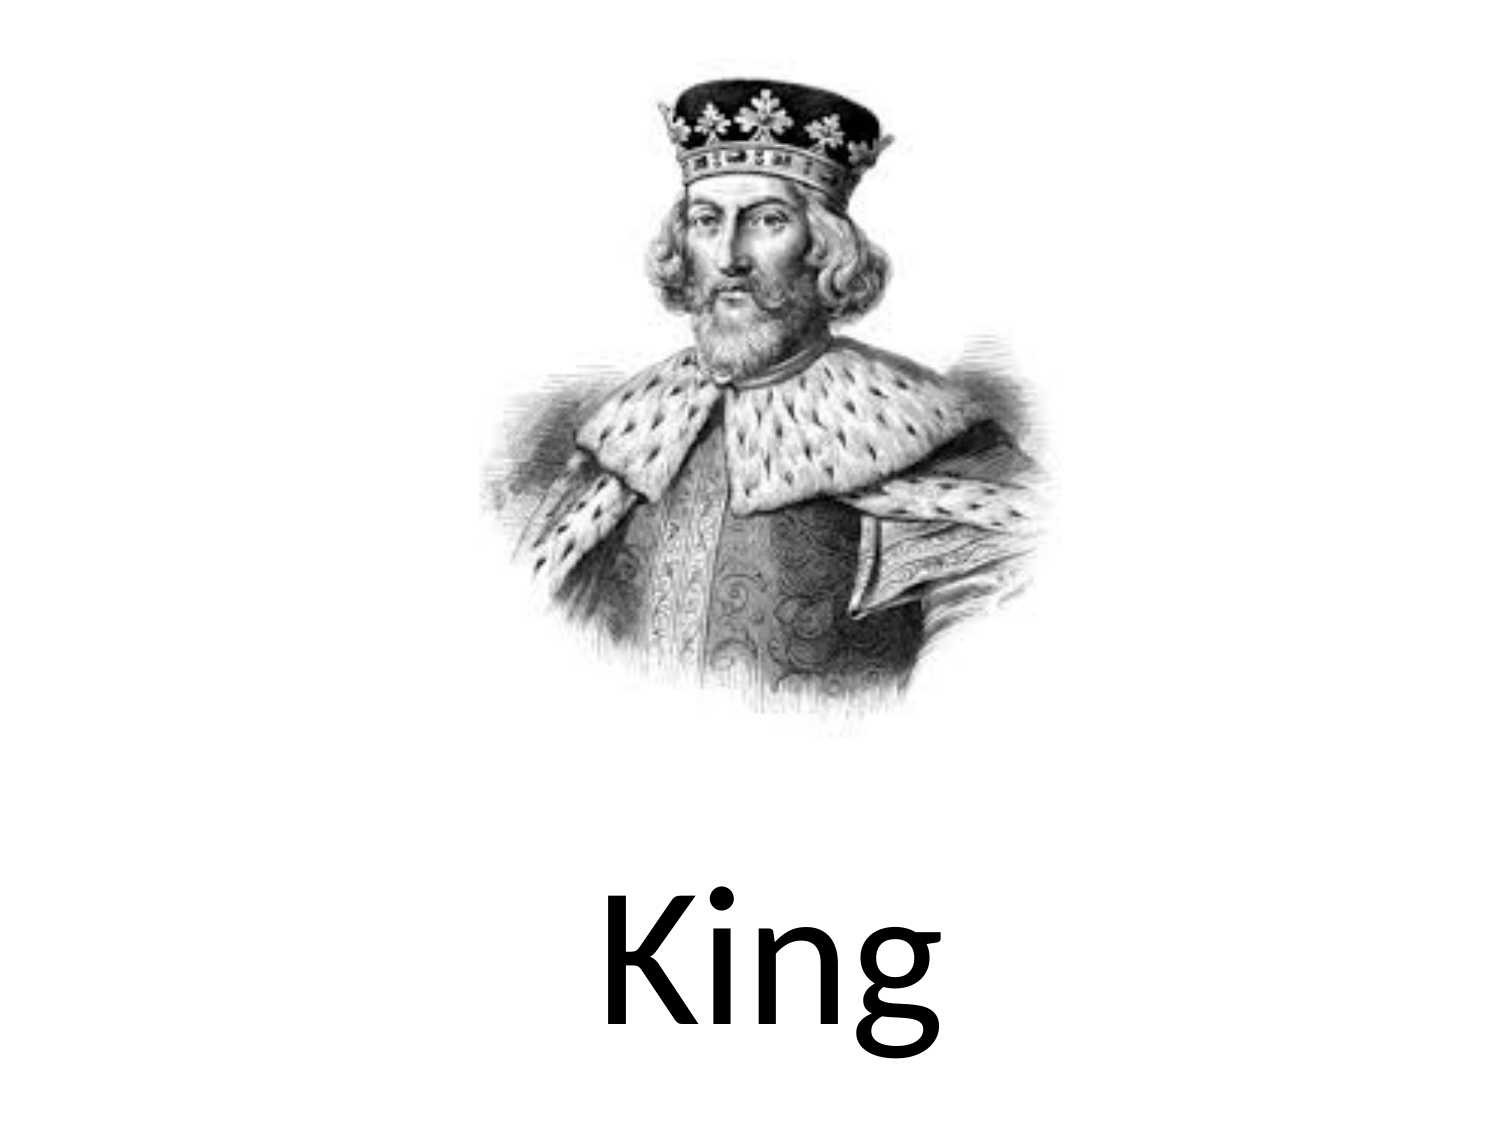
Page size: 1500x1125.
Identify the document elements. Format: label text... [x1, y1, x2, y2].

picture [455, 36, 1086, 770]
text_box King [345, 817, 1196, 1073]
